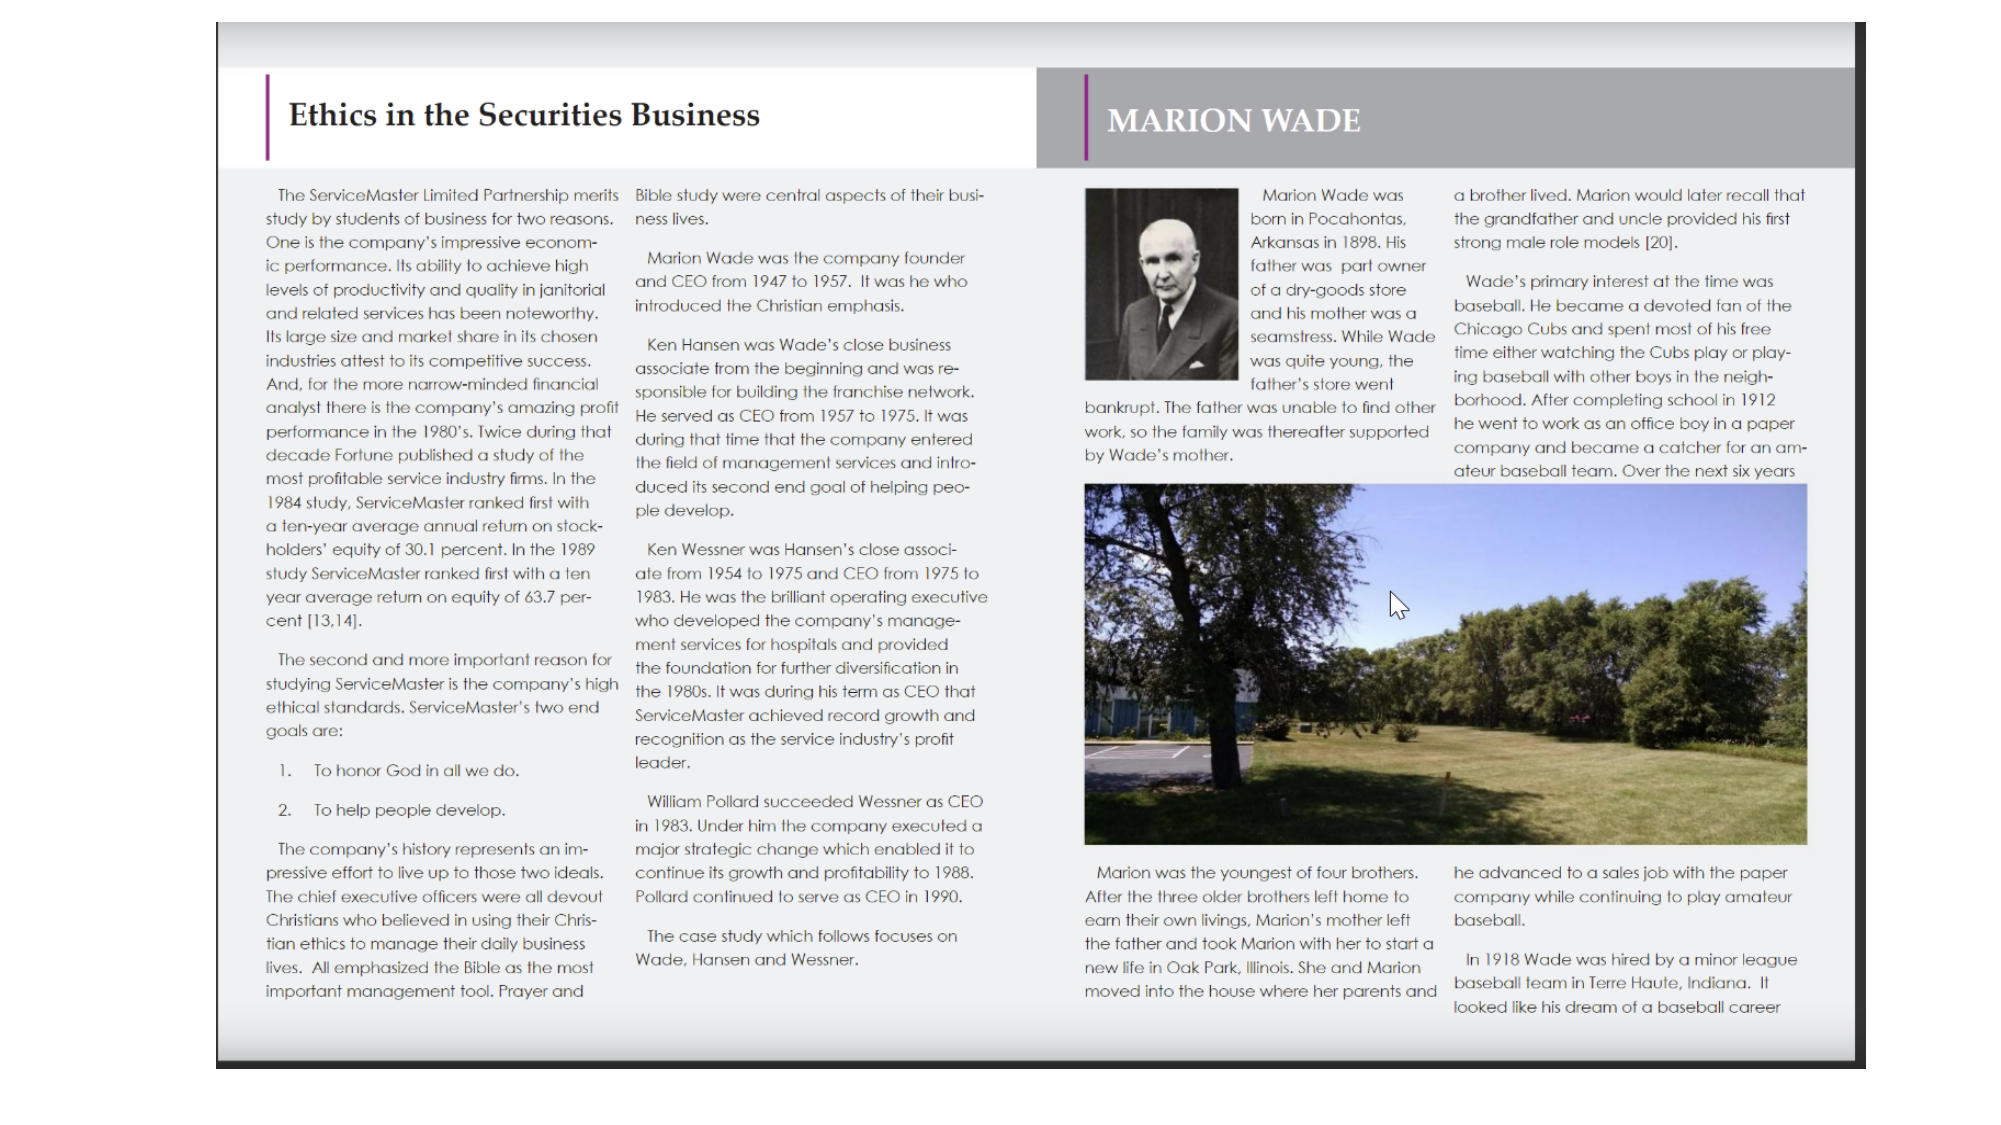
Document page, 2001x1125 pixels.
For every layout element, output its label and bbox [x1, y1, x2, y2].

picture [216, 22, 1866, 1069]
